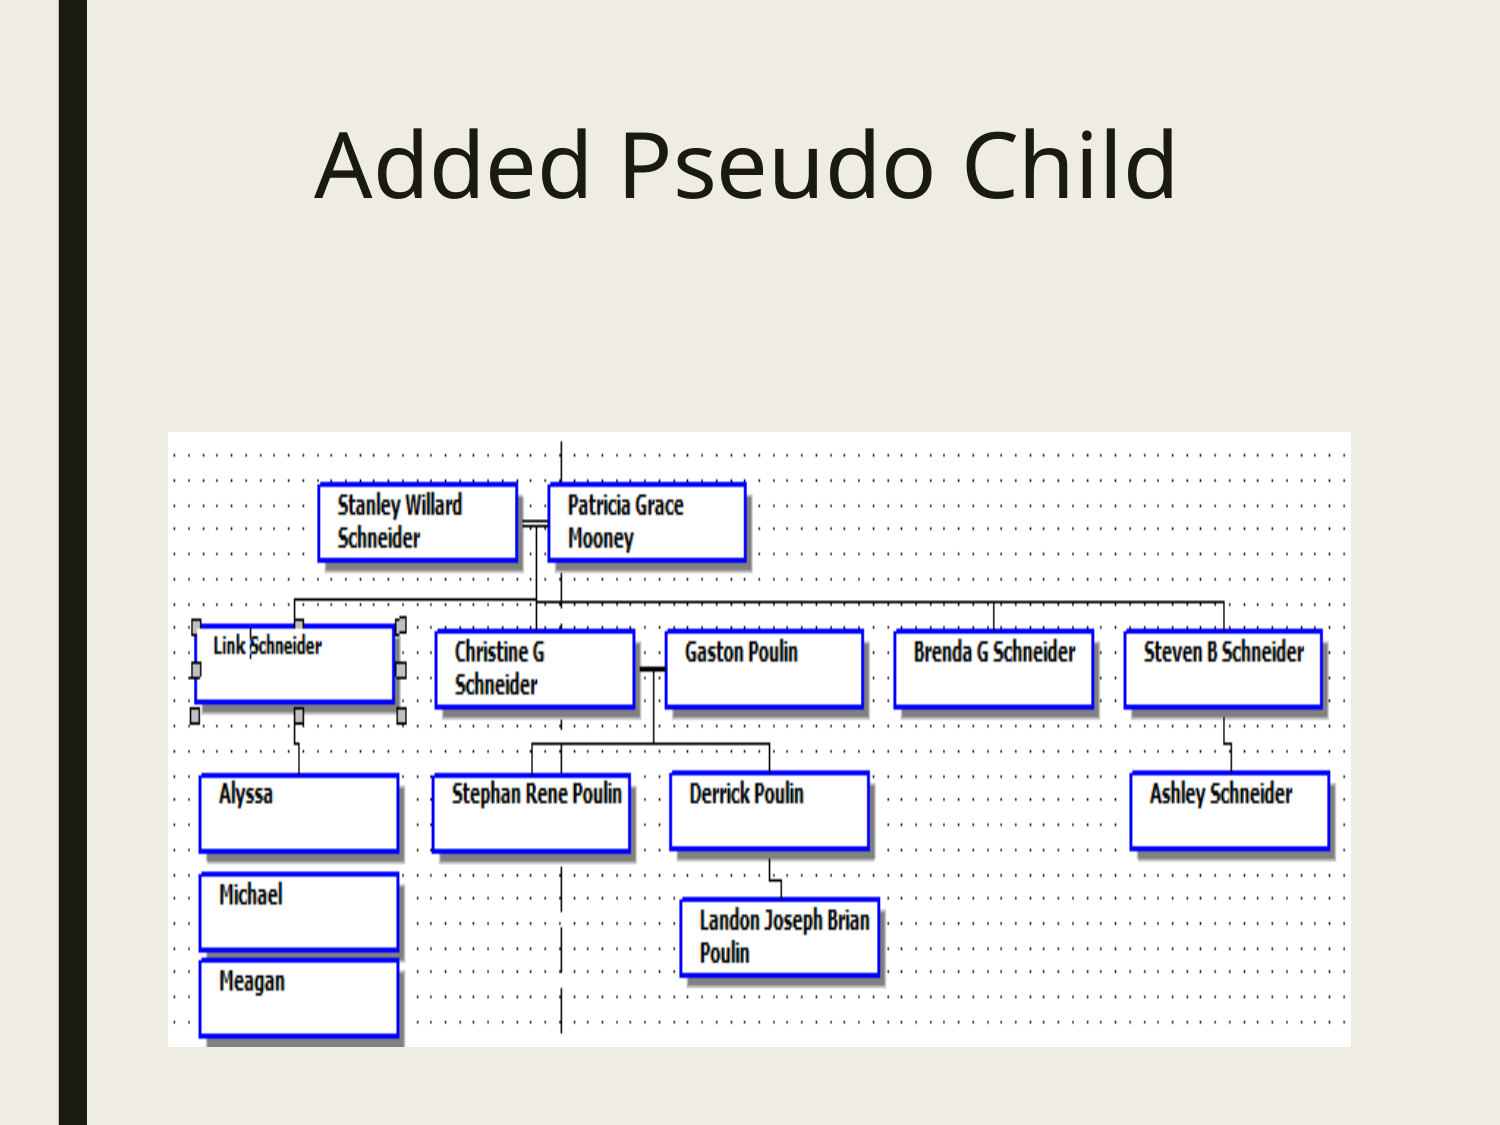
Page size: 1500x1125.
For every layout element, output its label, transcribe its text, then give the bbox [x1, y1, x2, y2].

title Added Pseudo Child [168, 112, 1351, 357]
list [168, 432, 1351, 1047]
